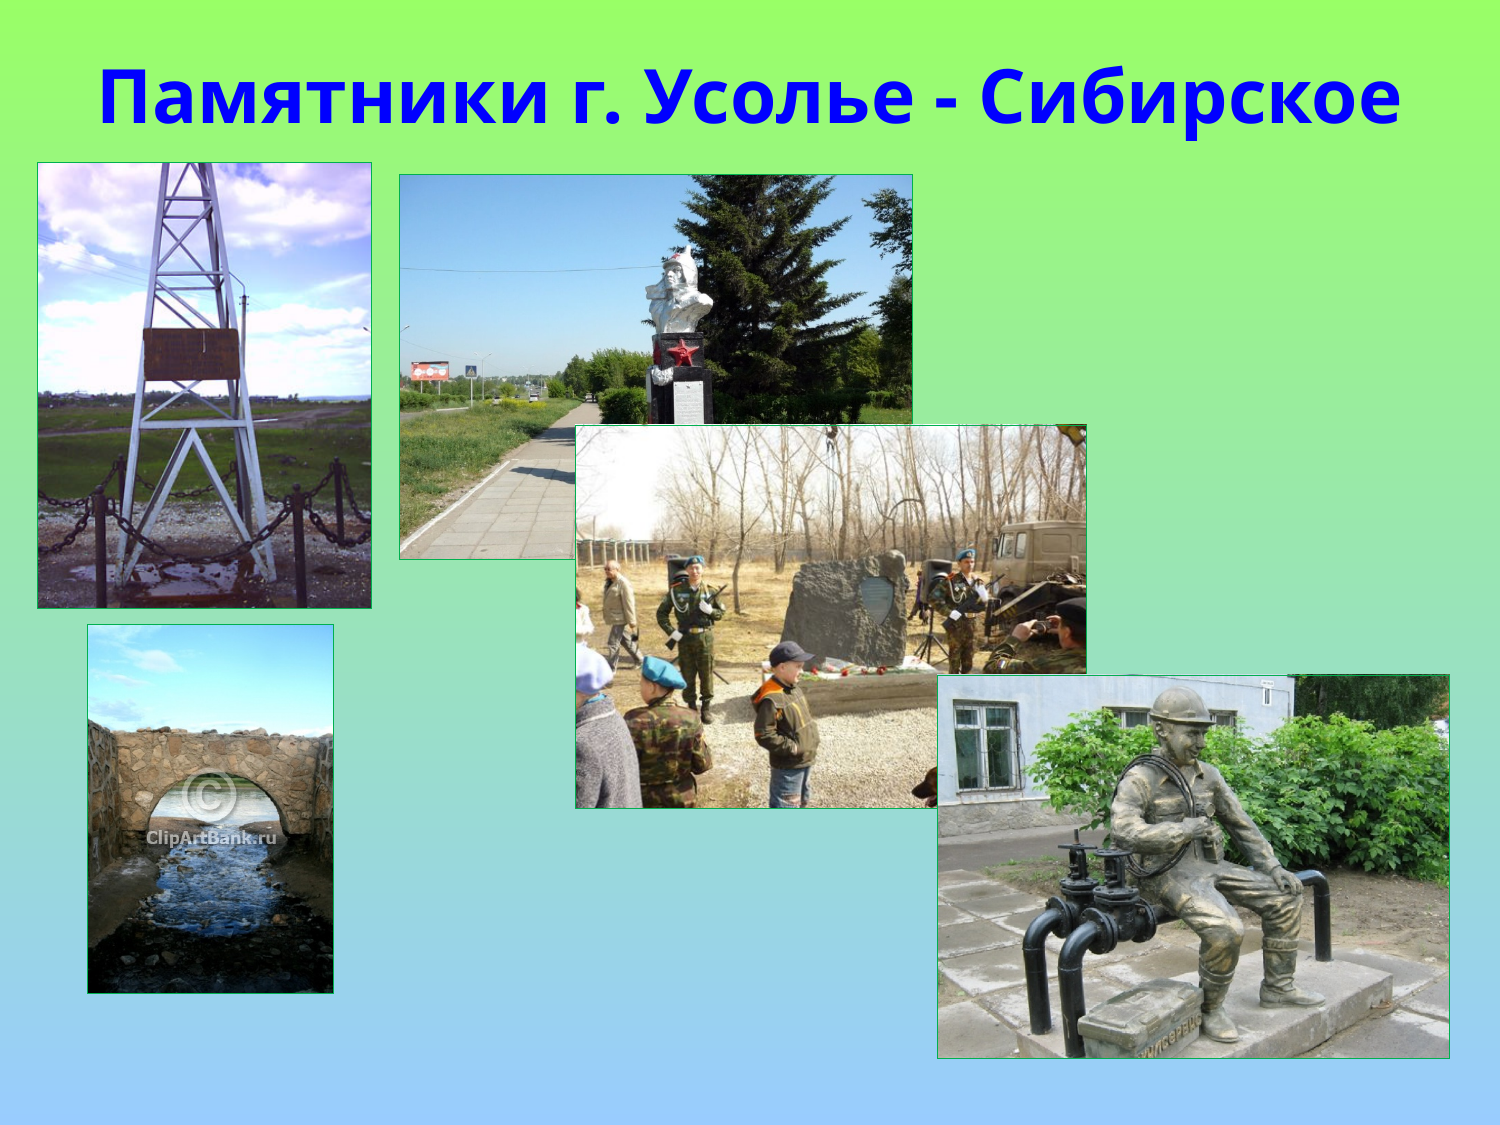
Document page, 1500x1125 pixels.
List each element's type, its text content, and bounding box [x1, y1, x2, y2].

title Памятники г. Усолье - Сибирское [0, 0, 1500, 188]
picture [37, 162, 373, 609]
picture [87, 624, 334, 994]
picture [399, 174, 1451, 1060]
